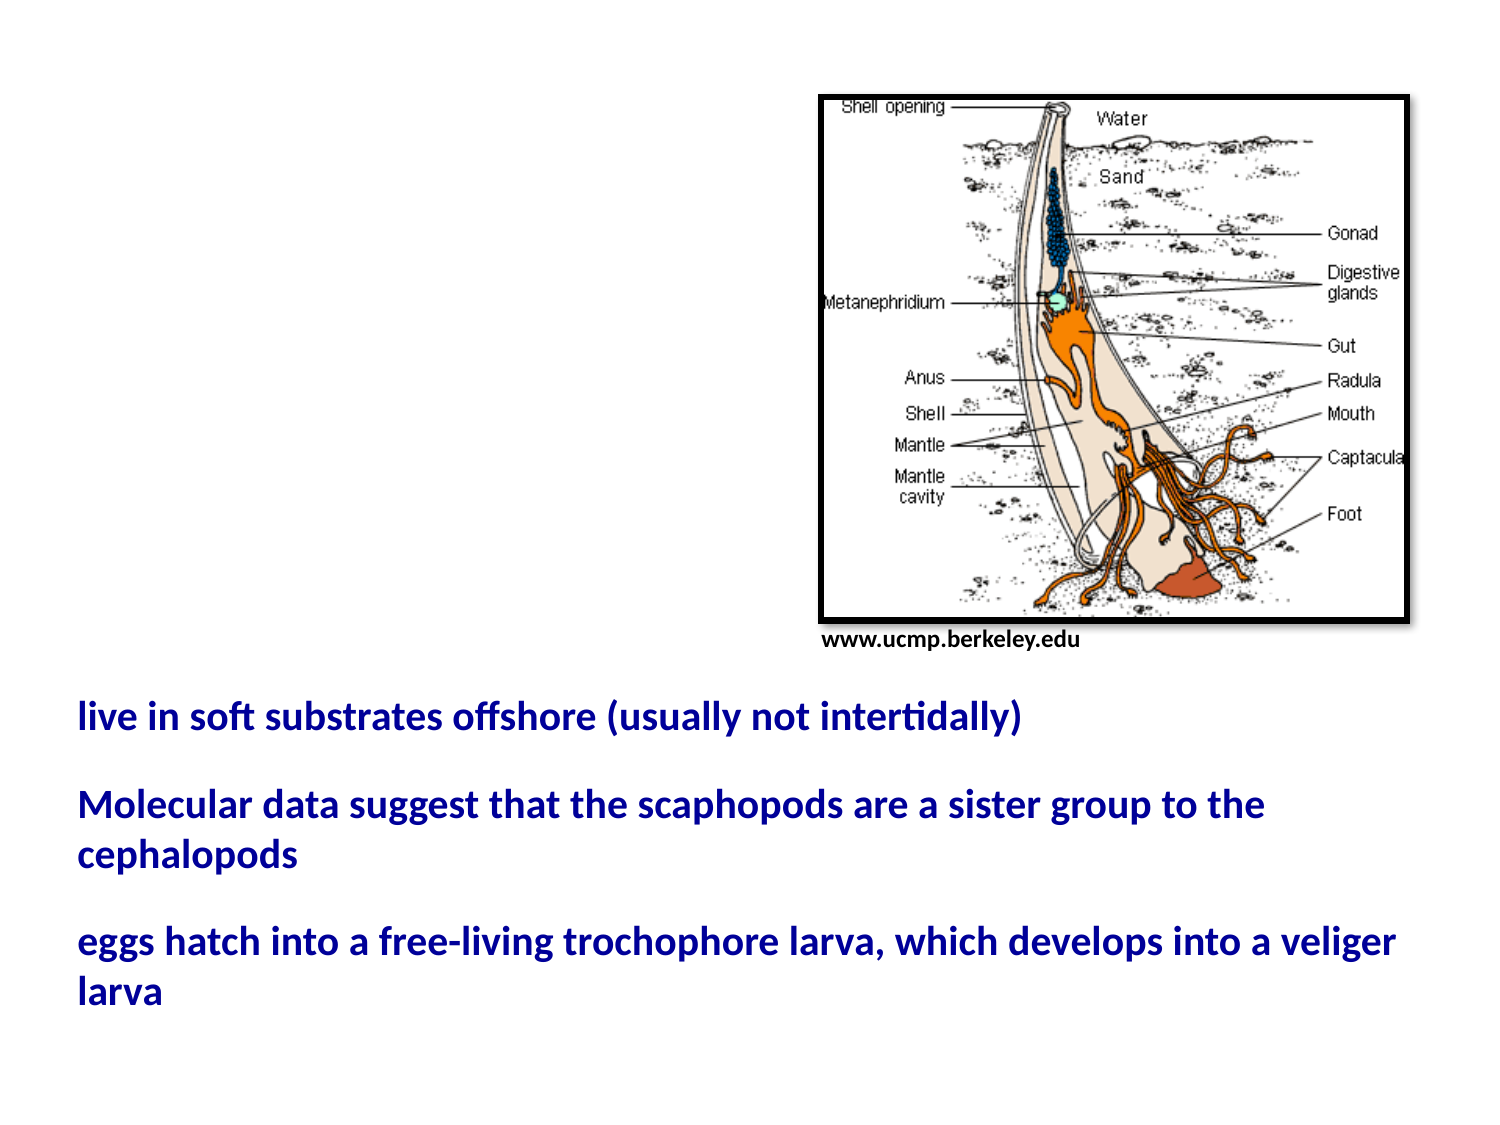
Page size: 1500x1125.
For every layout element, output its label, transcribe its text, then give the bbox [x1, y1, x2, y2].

text_box live in soft substrates offshore (usually not intertidally) Molecular data suggest that the scaphopods are a sister group to the cephalopods eggs hatch into a free-living trochophore larva, which develops into a veliger larva [62, 681, 1438, 1022]
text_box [812, 99, 1405, 659]
